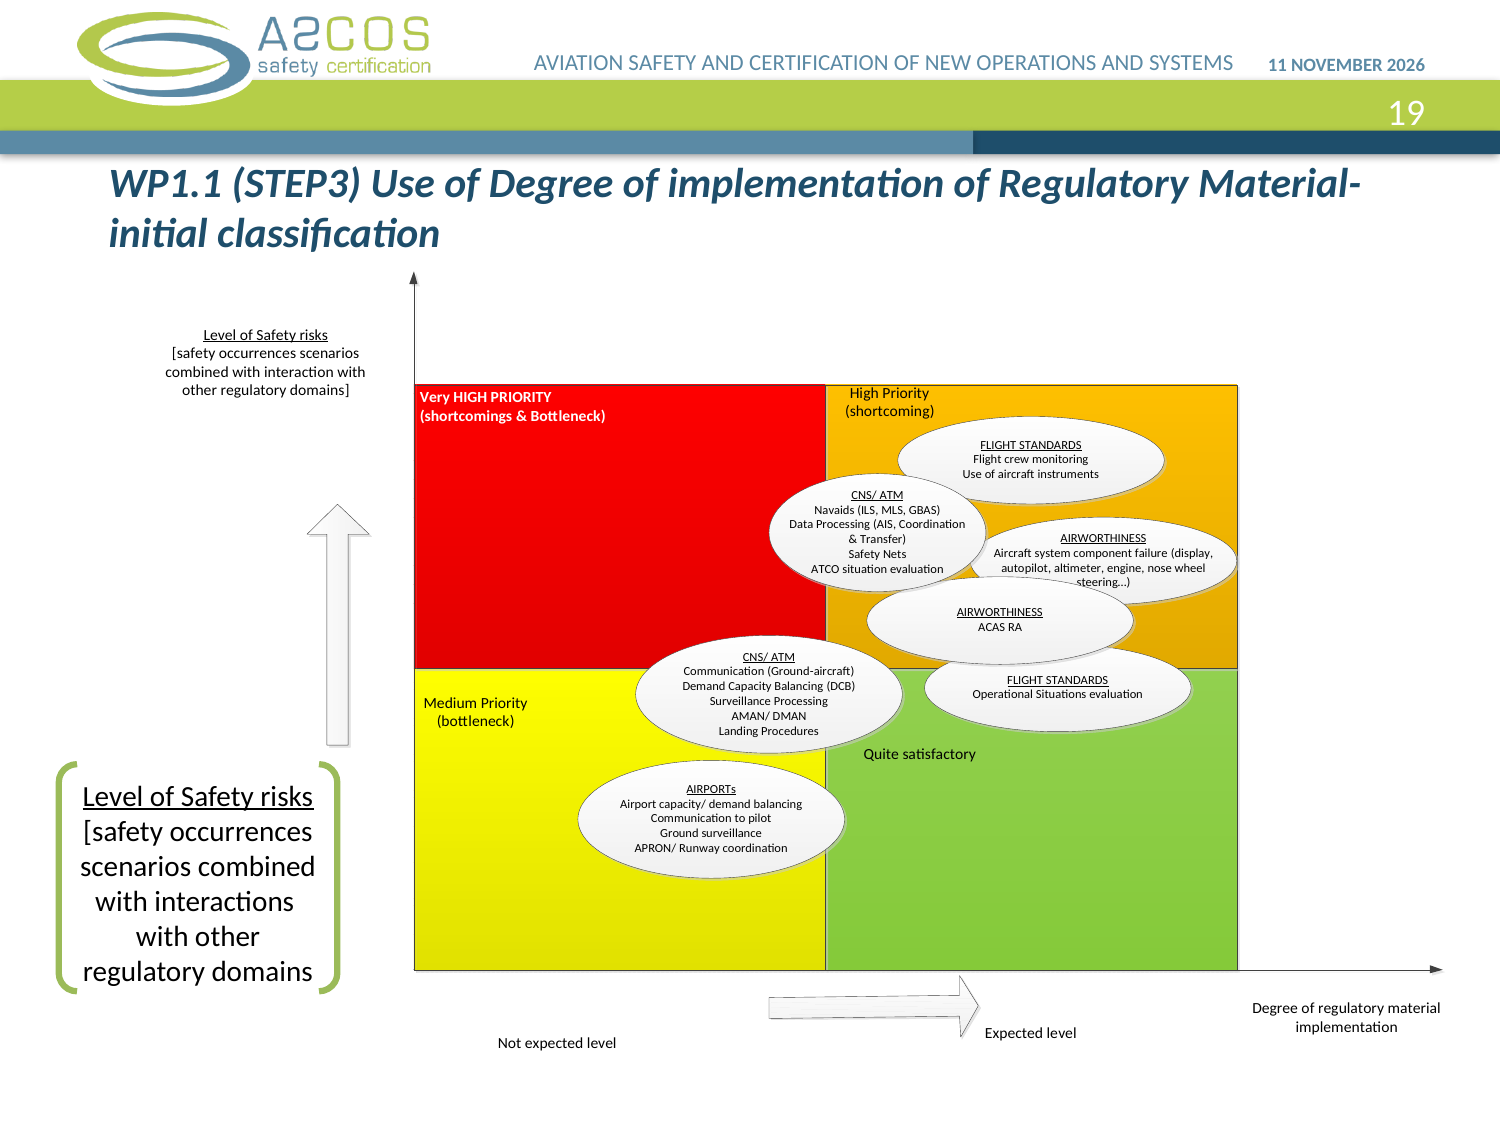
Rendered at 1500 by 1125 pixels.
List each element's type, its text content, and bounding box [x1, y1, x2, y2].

footer AVIATION SAFETY AND CERTIFICATION OF NEW OPERATIONS AND SYSTEMS [442, 7, 1235, 83]
title WP1.1 (STEP3) Use of Degree of implementation of Regulatory Material- initial classification [93, 138, 140, 313]
text_box Level of Safety risks [safety occurrences scenarios combined with interactions with other regulatory domains [58, 764, 137, 992]
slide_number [1246, 7, 1425, 83]
picture [144, 137, 1500, 1098]
slide_number 19 [1299, 83, 1425, 135]
picture [77, 12, 431, 97]
